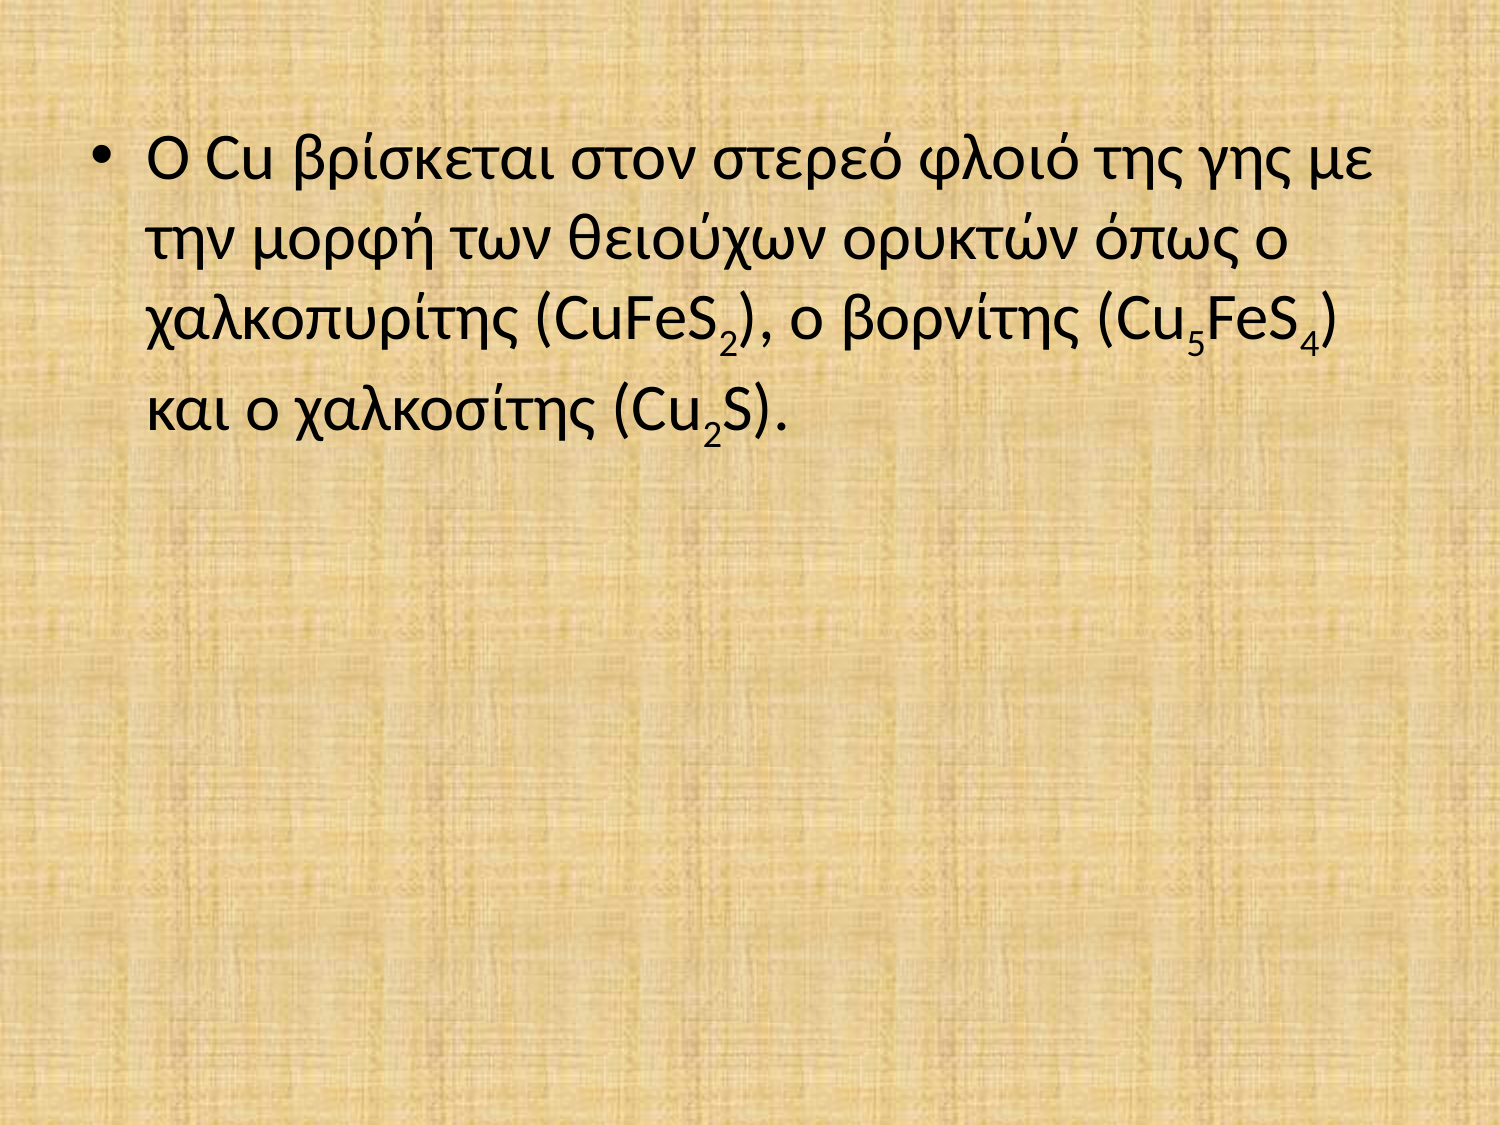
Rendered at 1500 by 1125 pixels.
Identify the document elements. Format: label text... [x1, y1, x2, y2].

list O Cu βρίσκεται στον στερεό φλοιό της γης με την μορφή των θειούχων ορυκτών όπως ο χαλκοπυρίτης (CuFeS2), ο βορνίτης (Cu5FeS4) και ο χαλκοσίτης (Cu2S). [75, 105, 1425, 1005]
picture [0, 0, 1500, 1125]
